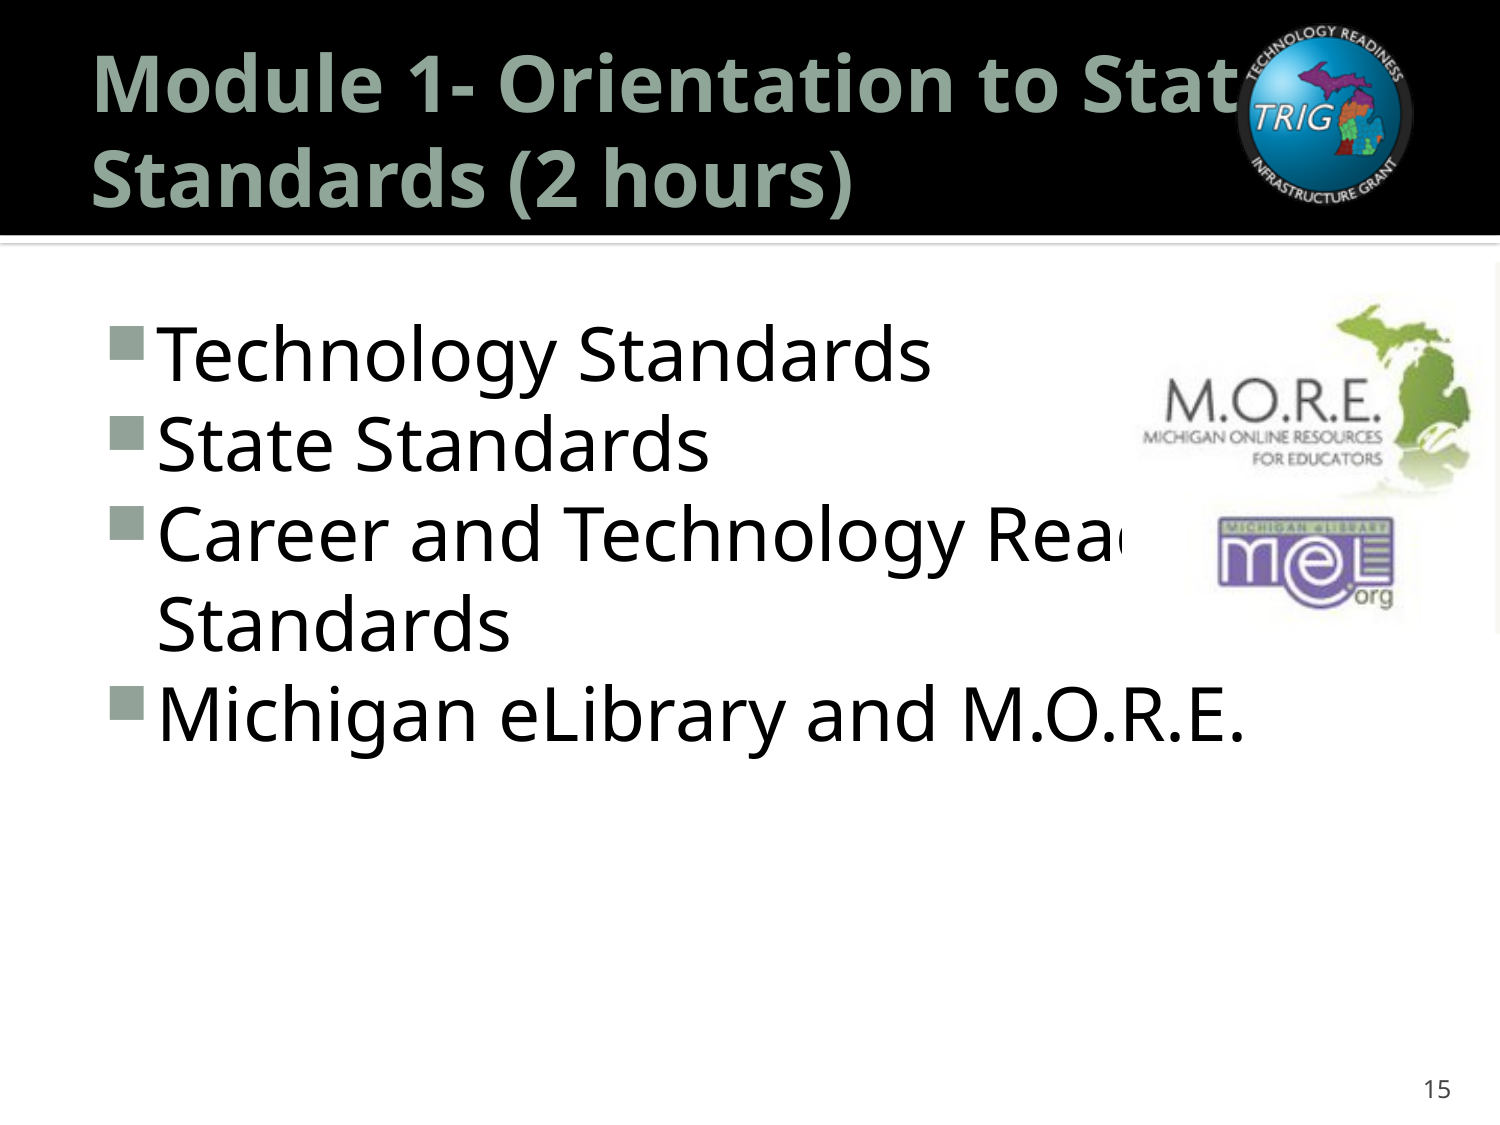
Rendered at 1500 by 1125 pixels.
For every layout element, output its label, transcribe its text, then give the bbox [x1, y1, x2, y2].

slide_number 15 [1345, 1062, 1467, 1108]
title Module 1- Orientation to State Standards (2 hours) [75, 25, 1207, 231]
picture [1122, 262, 1500, 634]
picture [1212, 0, 1438, 230]
list Technology Standards State Standards Career and Technology Readiness Standards Michigan eLibrary and M.O.R.E. [75, 291, 1425, 1050]
